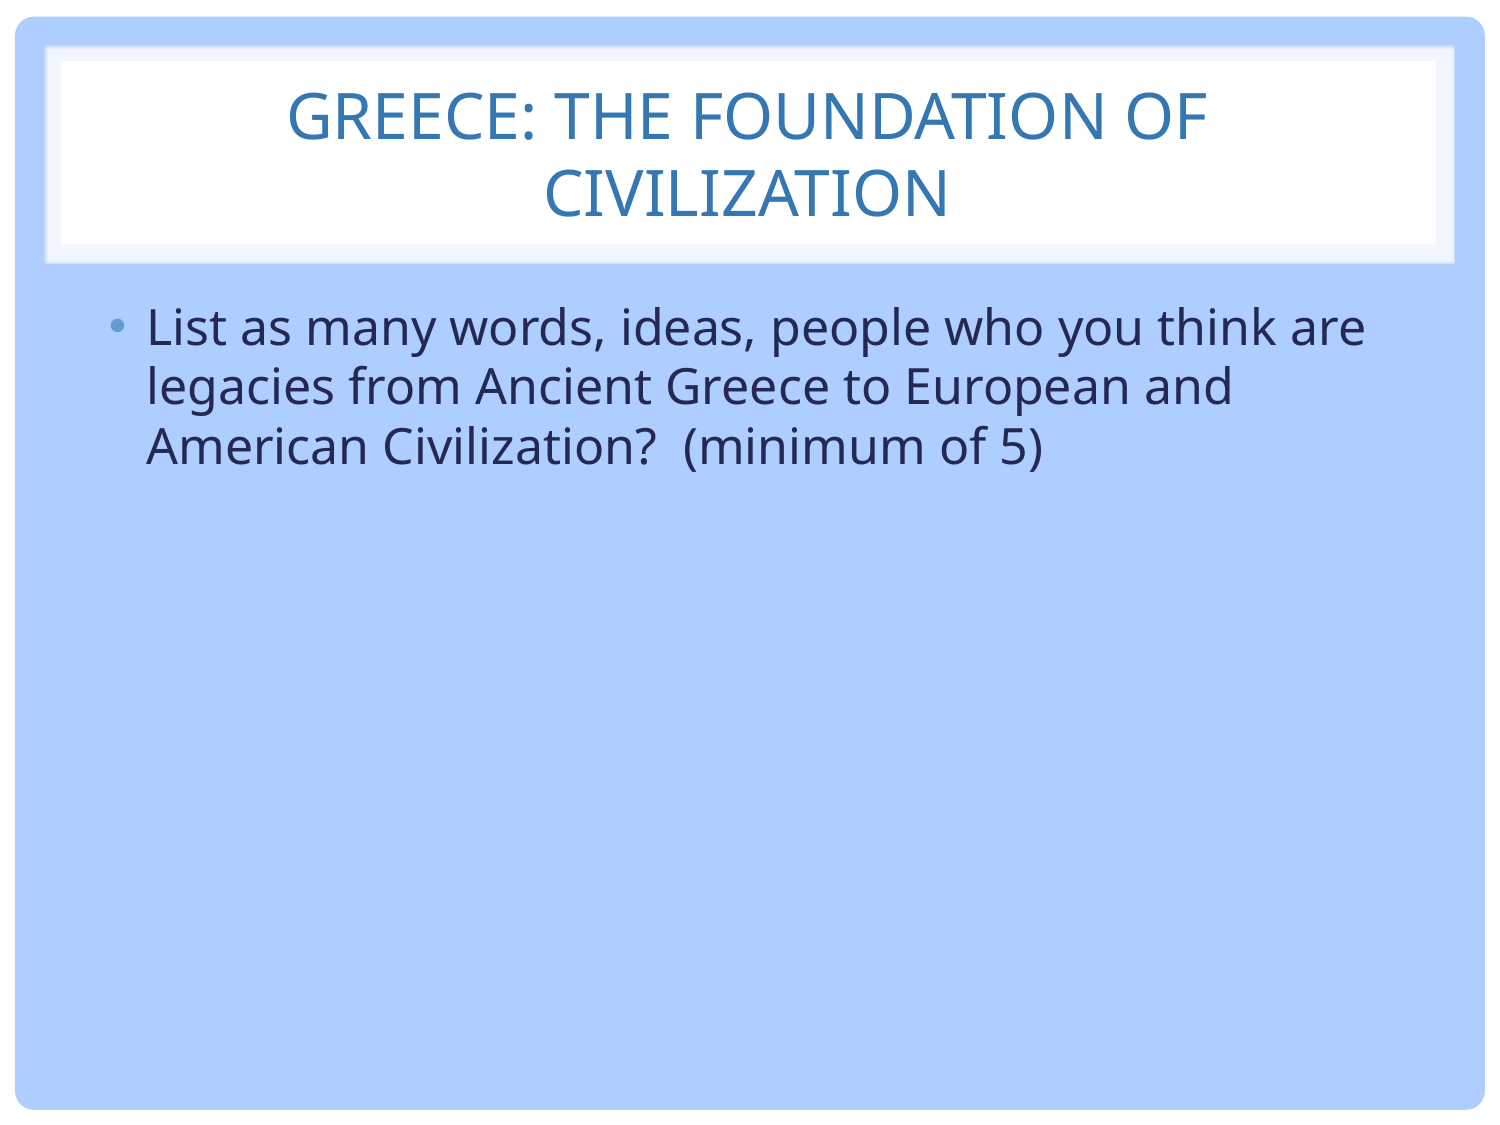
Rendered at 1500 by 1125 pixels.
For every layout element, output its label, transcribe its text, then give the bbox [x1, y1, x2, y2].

title Greece: The Foundation of Civilization [69, 66, 1425, 238]
list List as many words, ideas, people who you think are legacies from Ancient Greece to European and American Civilization? (minimum of 5) [75, 287, 1425, 1005]
